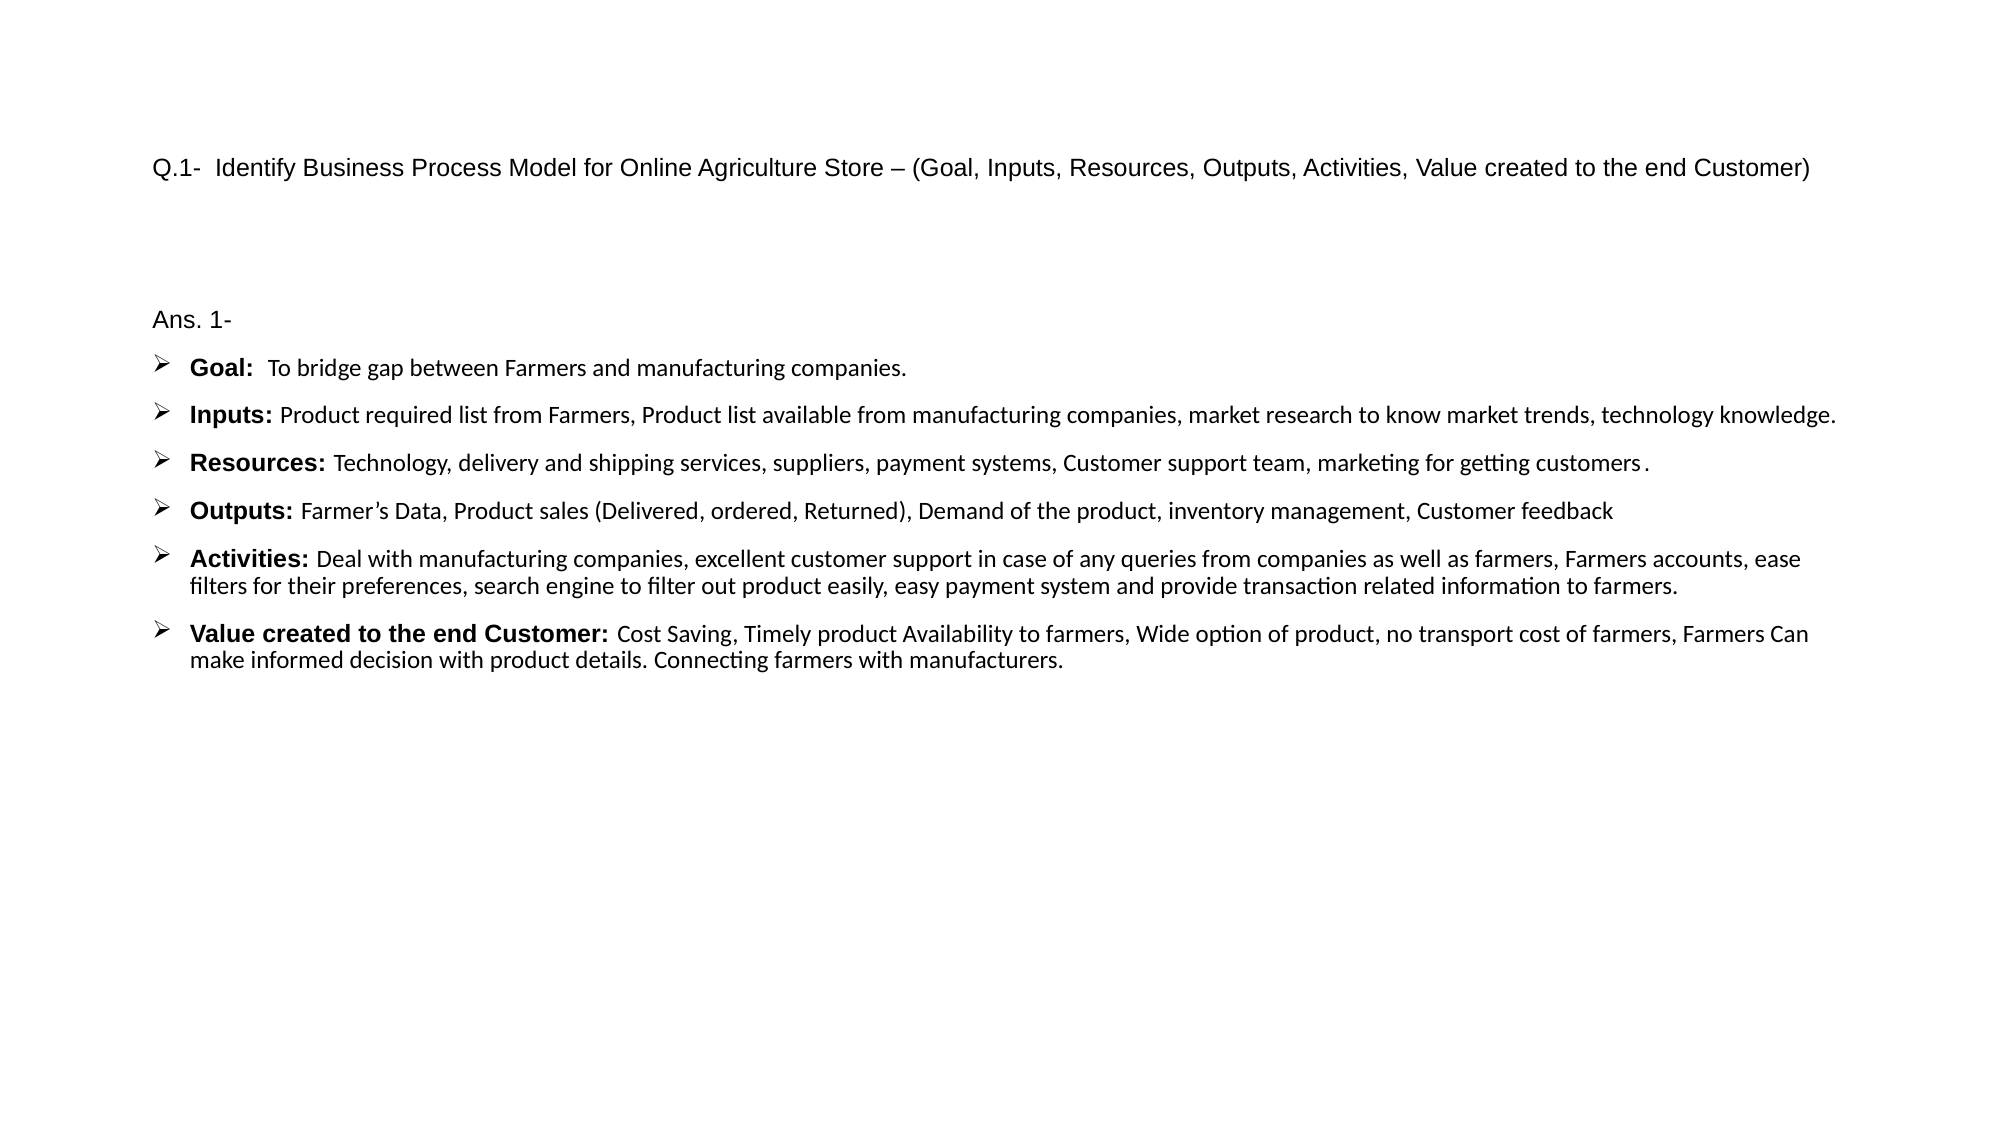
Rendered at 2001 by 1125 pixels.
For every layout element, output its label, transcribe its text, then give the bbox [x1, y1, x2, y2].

title Q.1- Identify Business Process Model for Online Agriculture Store – (Goal, Inputs, Resources, Outputs, Activities, Value created to the end Customer) [137, 59, 1863, 278]
list Ans. 1- Goal: To bridge gap between Farmers and manufacturing companies. Inputs: Product required list from Farmers, Product list available from manufacturing companies, market research to know market trends, technology knowledge. Resources: Technology, delivery and shipping services, suppliers, payment systems, Customer support team, marketing for getting customers. Outputs: Farmer’s Data, Product sales (Delivered, ordered, Returned), Demand of the product, inventory management, Customer feedback Activities: Deal with manufacturing companies, excellent customer support in case of any queries from companies as well as farmers, Farmers accounts, ease filters for their preferences, search engine to filter out product easily, easy payment system and provide transaction related information to farmers. Value created to the end Customer: Cost Saving, Timely product Availability to farmers, Wide option of product, no transport cost of farmers, Farmers Can make informed decision with product details. Connecting farmers with manufacturers. [137, 299, 1863, 1014]
